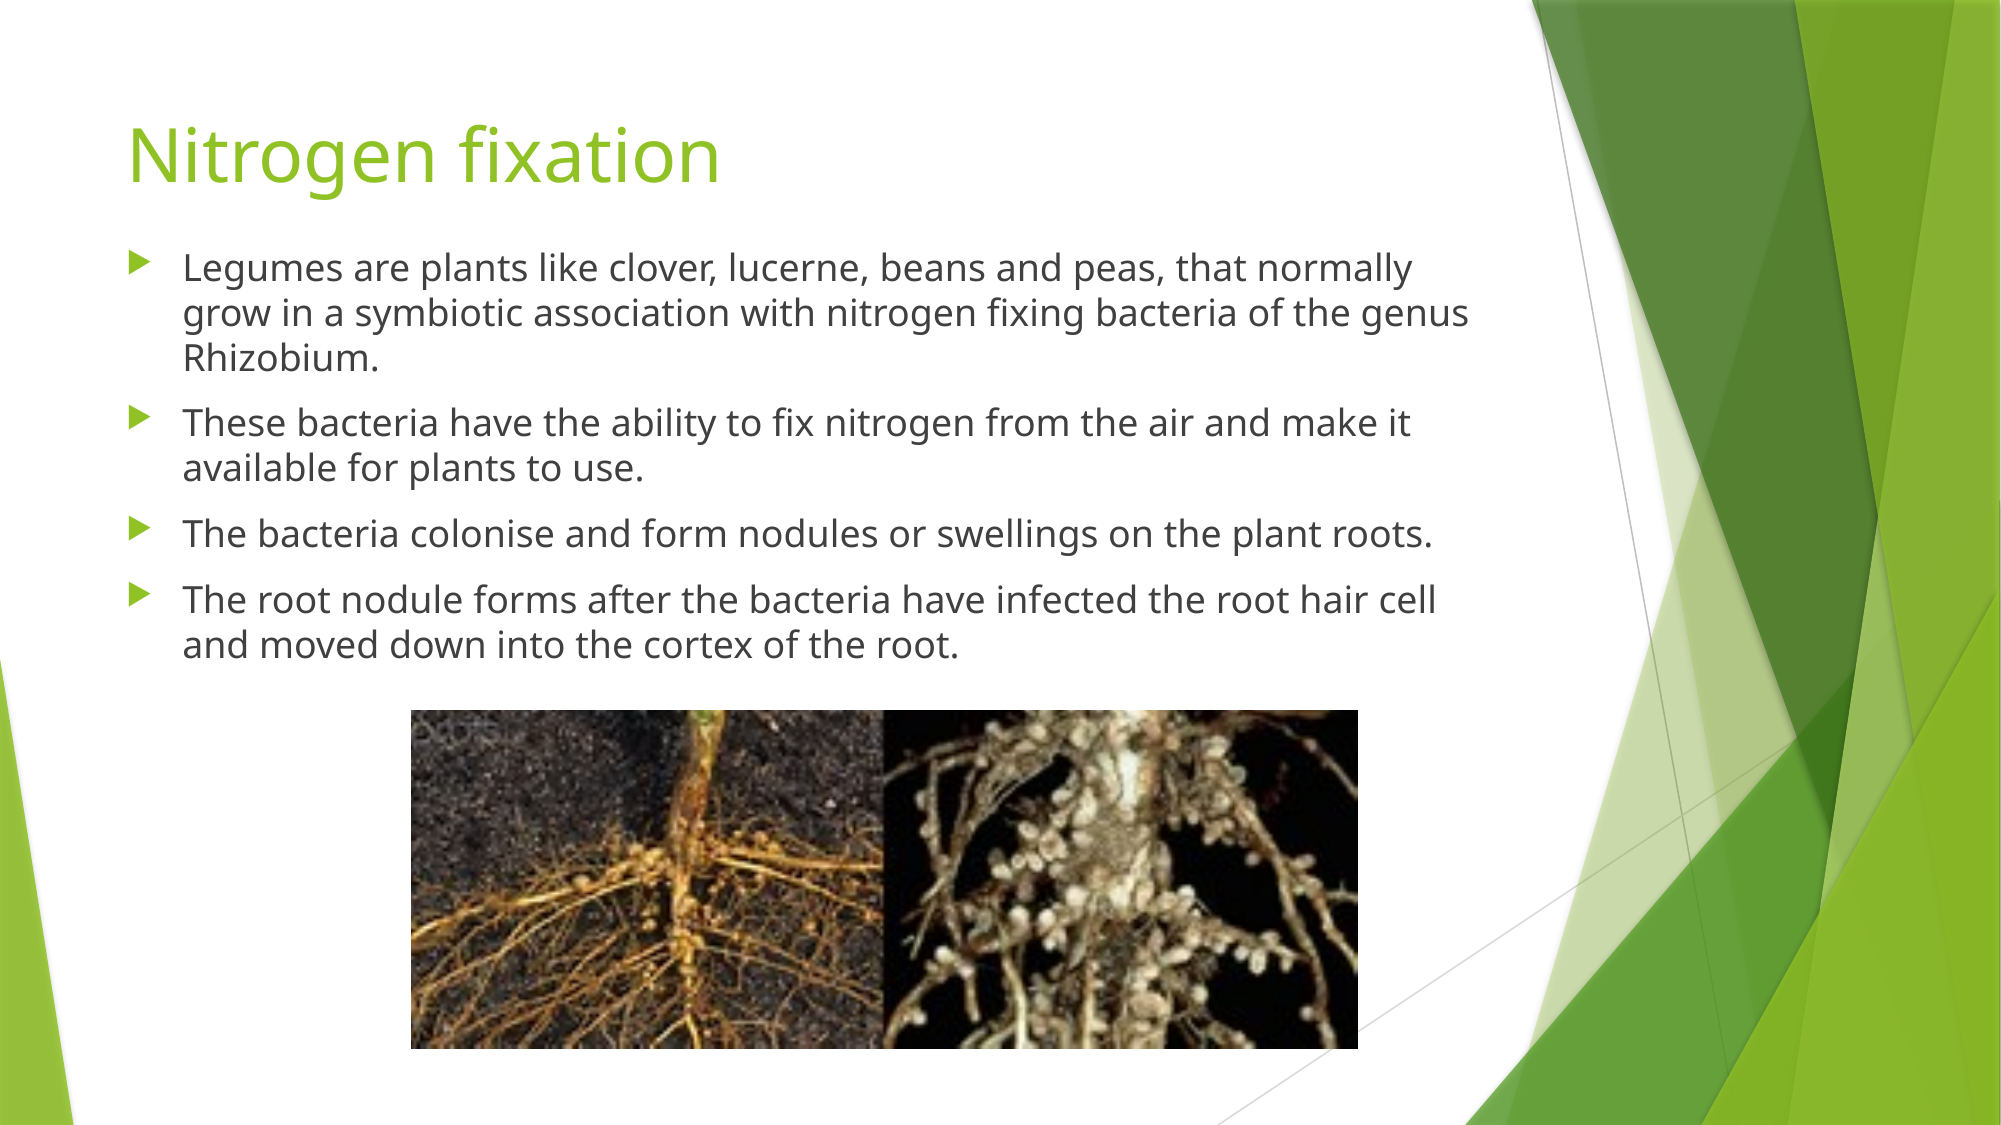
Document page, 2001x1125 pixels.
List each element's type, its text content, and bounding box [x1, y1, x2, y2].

list Legumes are plants like clover, lucerne, beans and peas, that normally grow in a symbiotic association with nitrogen fixing bacteria of the genus Rhizobium. These bacteria have the ability to fix nitrogen from the air and make it available for plants to use. The bacteria colonise and form nodules or swellings on the plant roots. The root nodule forms after the bacteria have infected the root hair cell and moved down into the cortex of the root. [111, 236, 1522, 992]
picture [410, 709, 1359, 1049]
title Nitrogen fixation [111, 99, 1522, 208]
